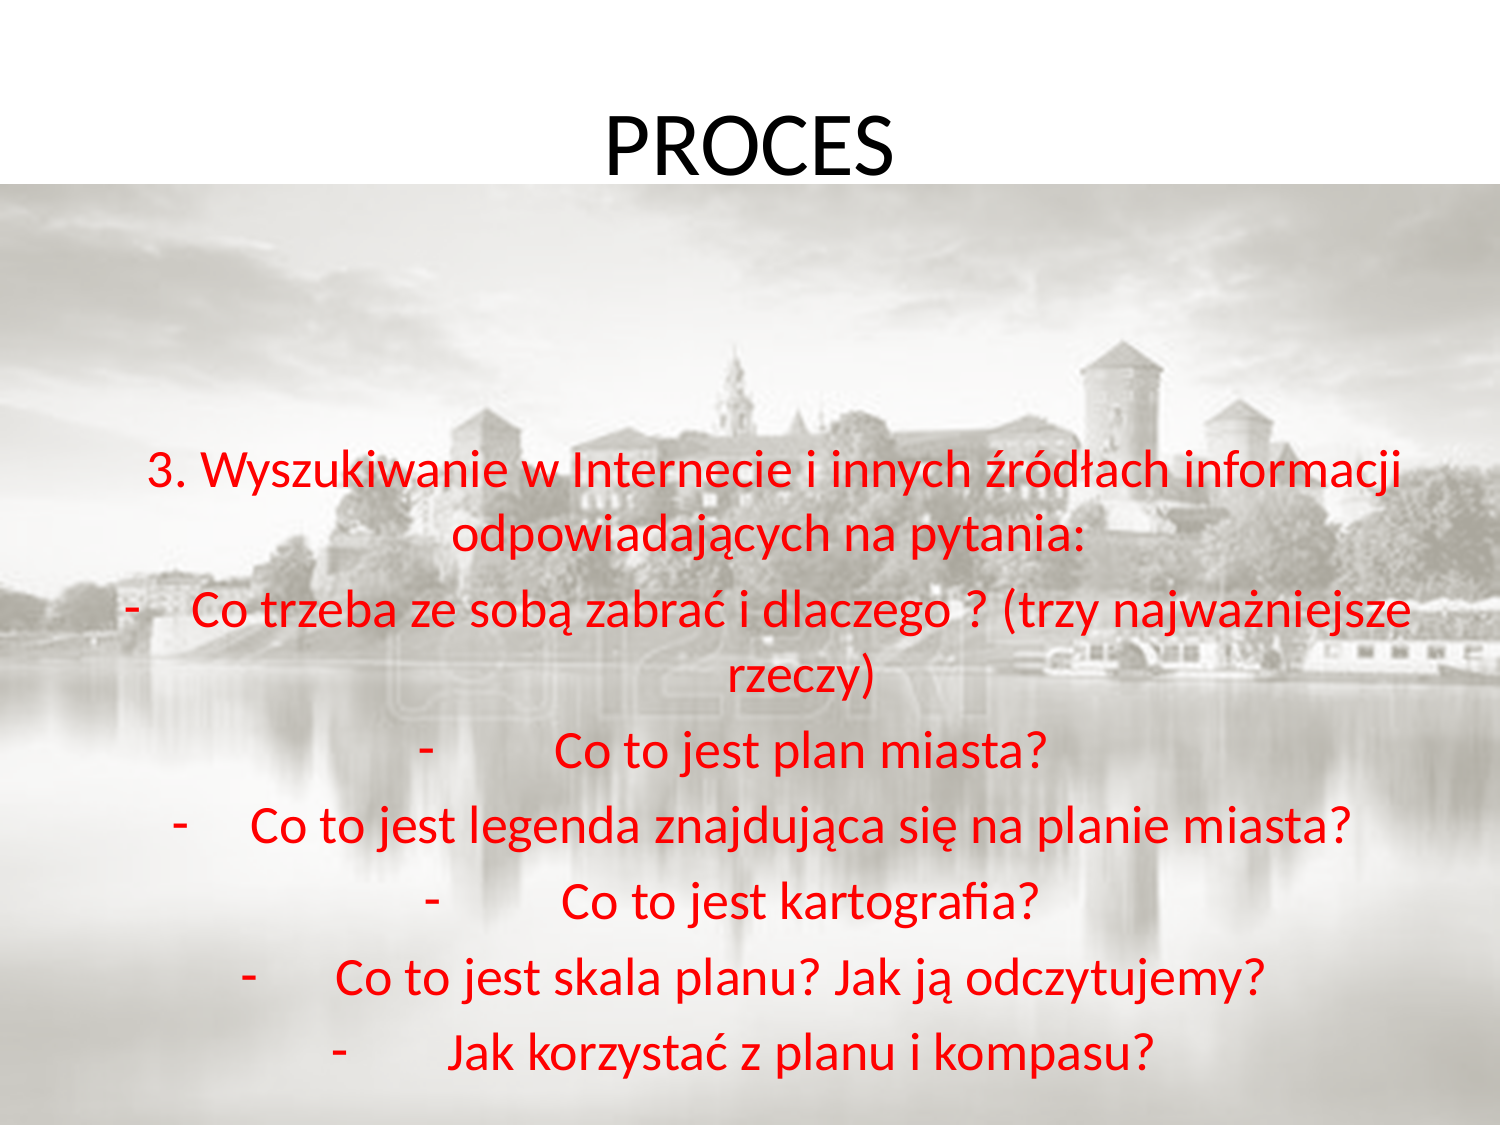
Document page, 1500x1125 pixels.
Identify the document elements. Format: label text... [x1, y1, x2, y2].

picture [0, 184, 1500, 1125]
title PROCES [75, 45, 1425, 183]
